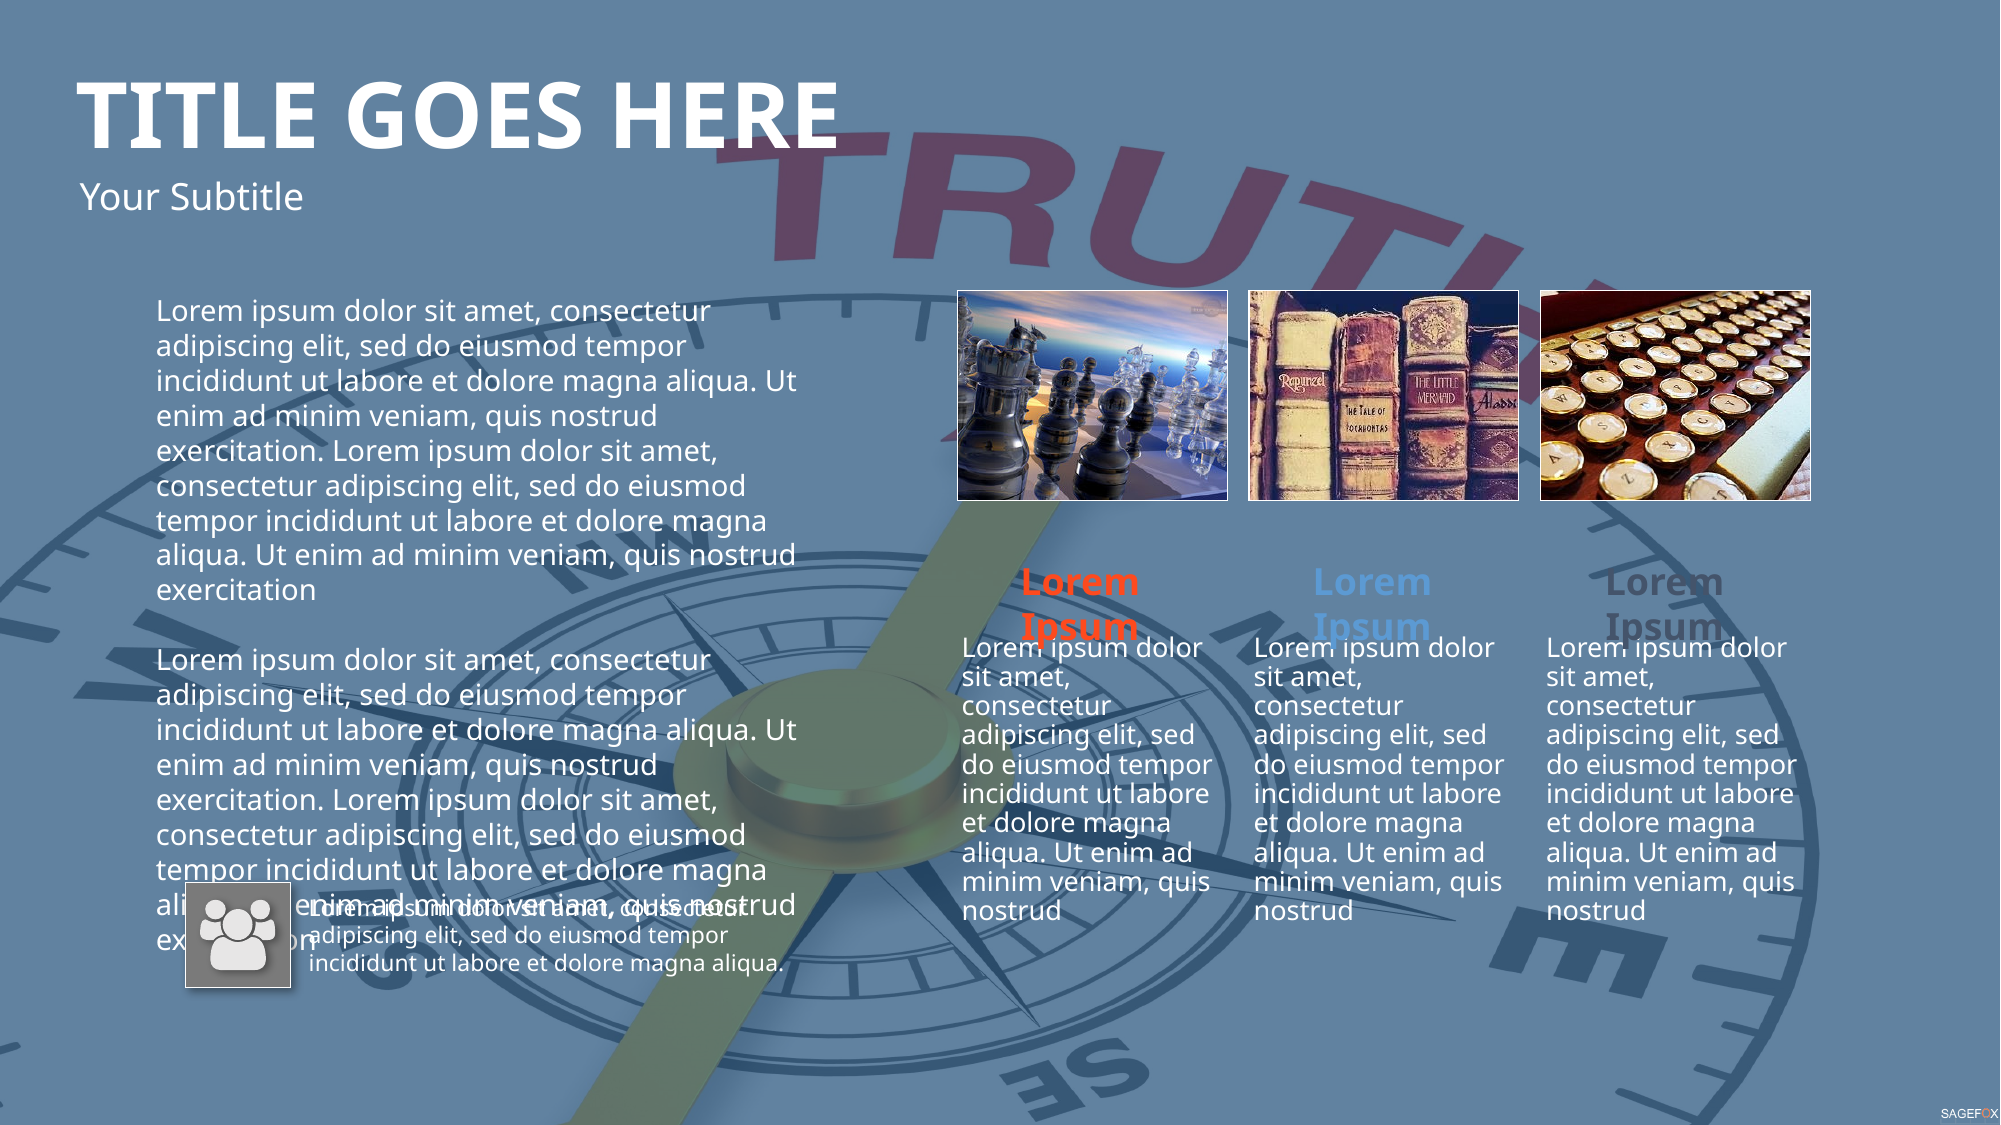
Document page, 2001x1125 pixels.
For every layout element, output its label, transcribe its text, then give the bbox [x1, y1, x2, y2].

picture [1940, 0, 2001, 1125]
text_box [1540, 290, 1812, 502]
text_box Lorem ipsum dolor sit amet, consectetur adipiscing elit, sed do eiusmod tempor incididunt ut labore et dolore magna aliqua. [308, 893, 788, 976]
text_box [945, 550, 1223, 968]
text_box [185, 882, 291, 988]
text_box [1530, 550, 1807, 968]
text_box [956, 290, 1228, 502]
text_box [1248, 290, 1520, 502]
text_box Lorem ipsum dolor sit amet, consectetur adipiscing elit, sed do eiusmod tempor incididunt ut labore et dolore magna aliqua. Ut enim ad minim veniam, quis nostrud exercitation. Lorem ipsum dolor sit amet, consectetur adipiscing elit, sed do eiusmod tempor incididunt ut labore et dolore magna aliqua. Ut enim ad minim veniam, quis nostrud exercitation Lorem ipsum dolor sit amet, consectetur adipiscing elit, sed do eiusmod tempor incididunt ut labore et dolore magna aliqua. Ut enim ad minim veniam, quis nostrud exercitation. Lorem ipsum dolor sit amet, consectetur adipiscing elit, sed do eiusmod tempor incididunt ut labore et dolore magna aliqua. Ut enim ad minim veniam, quis nostrud exercitation [141, 284, 816, 1044]
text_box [60, 49, 1020, 227]
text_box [1237, 550, 1515, 968]
